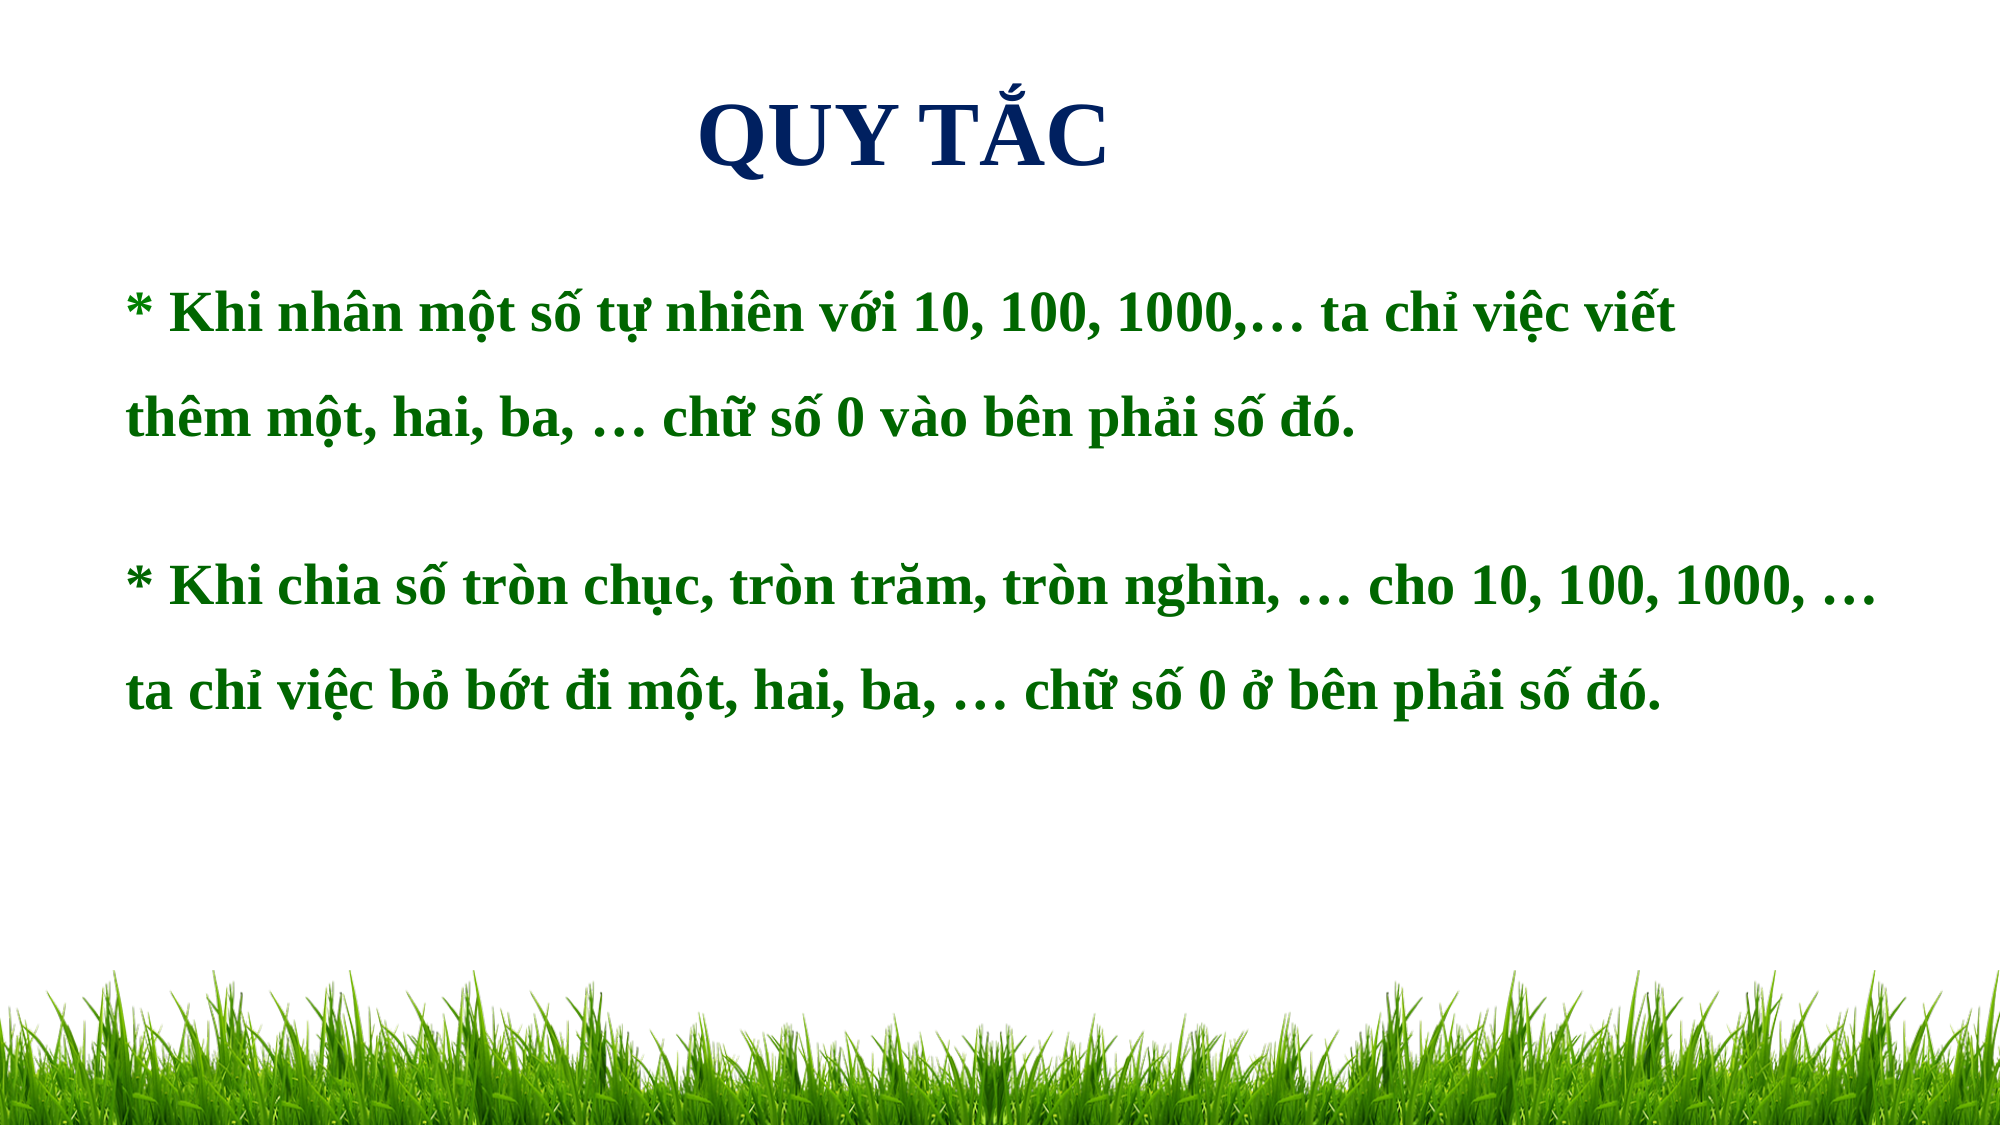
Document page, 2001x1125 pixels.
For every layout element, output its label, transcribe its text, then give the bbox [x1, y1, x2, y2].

text_box * Khi nhân một số tự nhiên với 10, 100, 1000,… ta chỉ việc viết thêm một, hai, ba, … chữ số 0 vào bên phải số đó. [110, 230, 1736, 456]
text_box * Khi chia số tròn chục, tròn trăm, tròn nghìn, … cho 10, 100, 1000, … ta chỉ việc bỏ bớt đi một, hai, ba, … chữ số 0 ở bên phải số đó. [110, 503, 1945, 729]
picture [0, 970, 2000, 1125]
text_box QUY TẮC [110, 66, 1698, 192]
